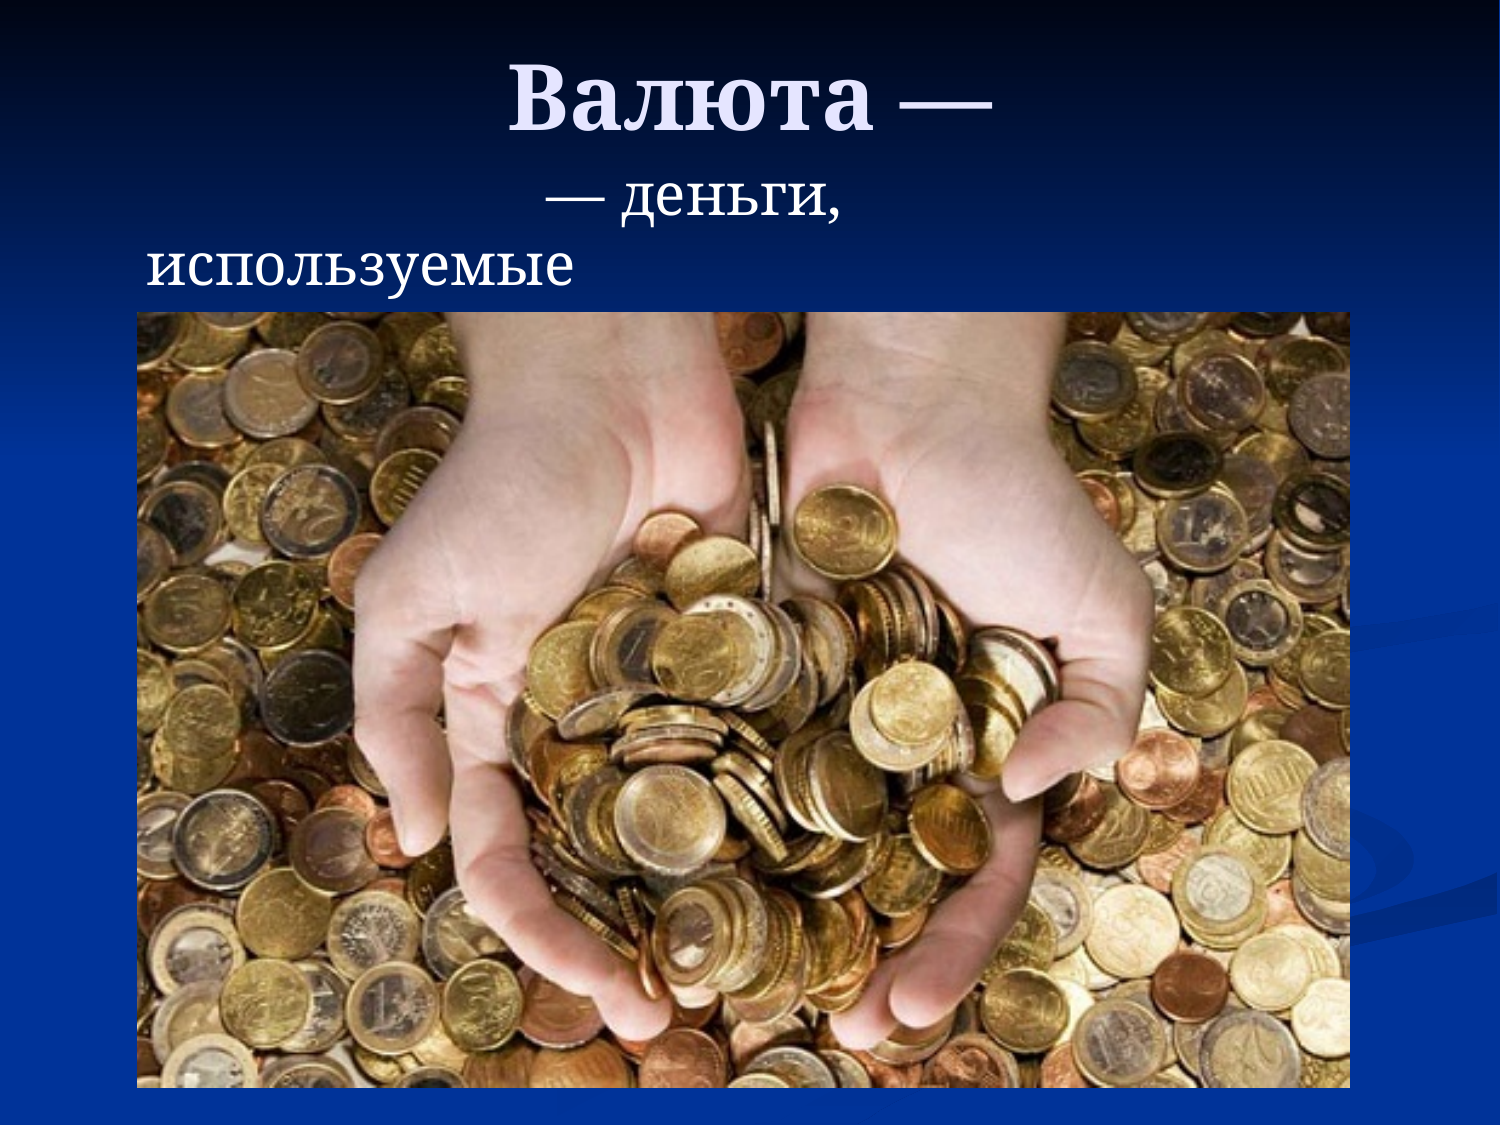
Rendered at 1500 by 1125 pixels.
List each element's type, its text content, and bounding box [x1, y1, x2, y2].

list — деньги, используемые в стране. [74, 149, 1265, 363]
picture [137, 312, 1351, 1088]
title Валюта — [74, 0, 1426, 188]
